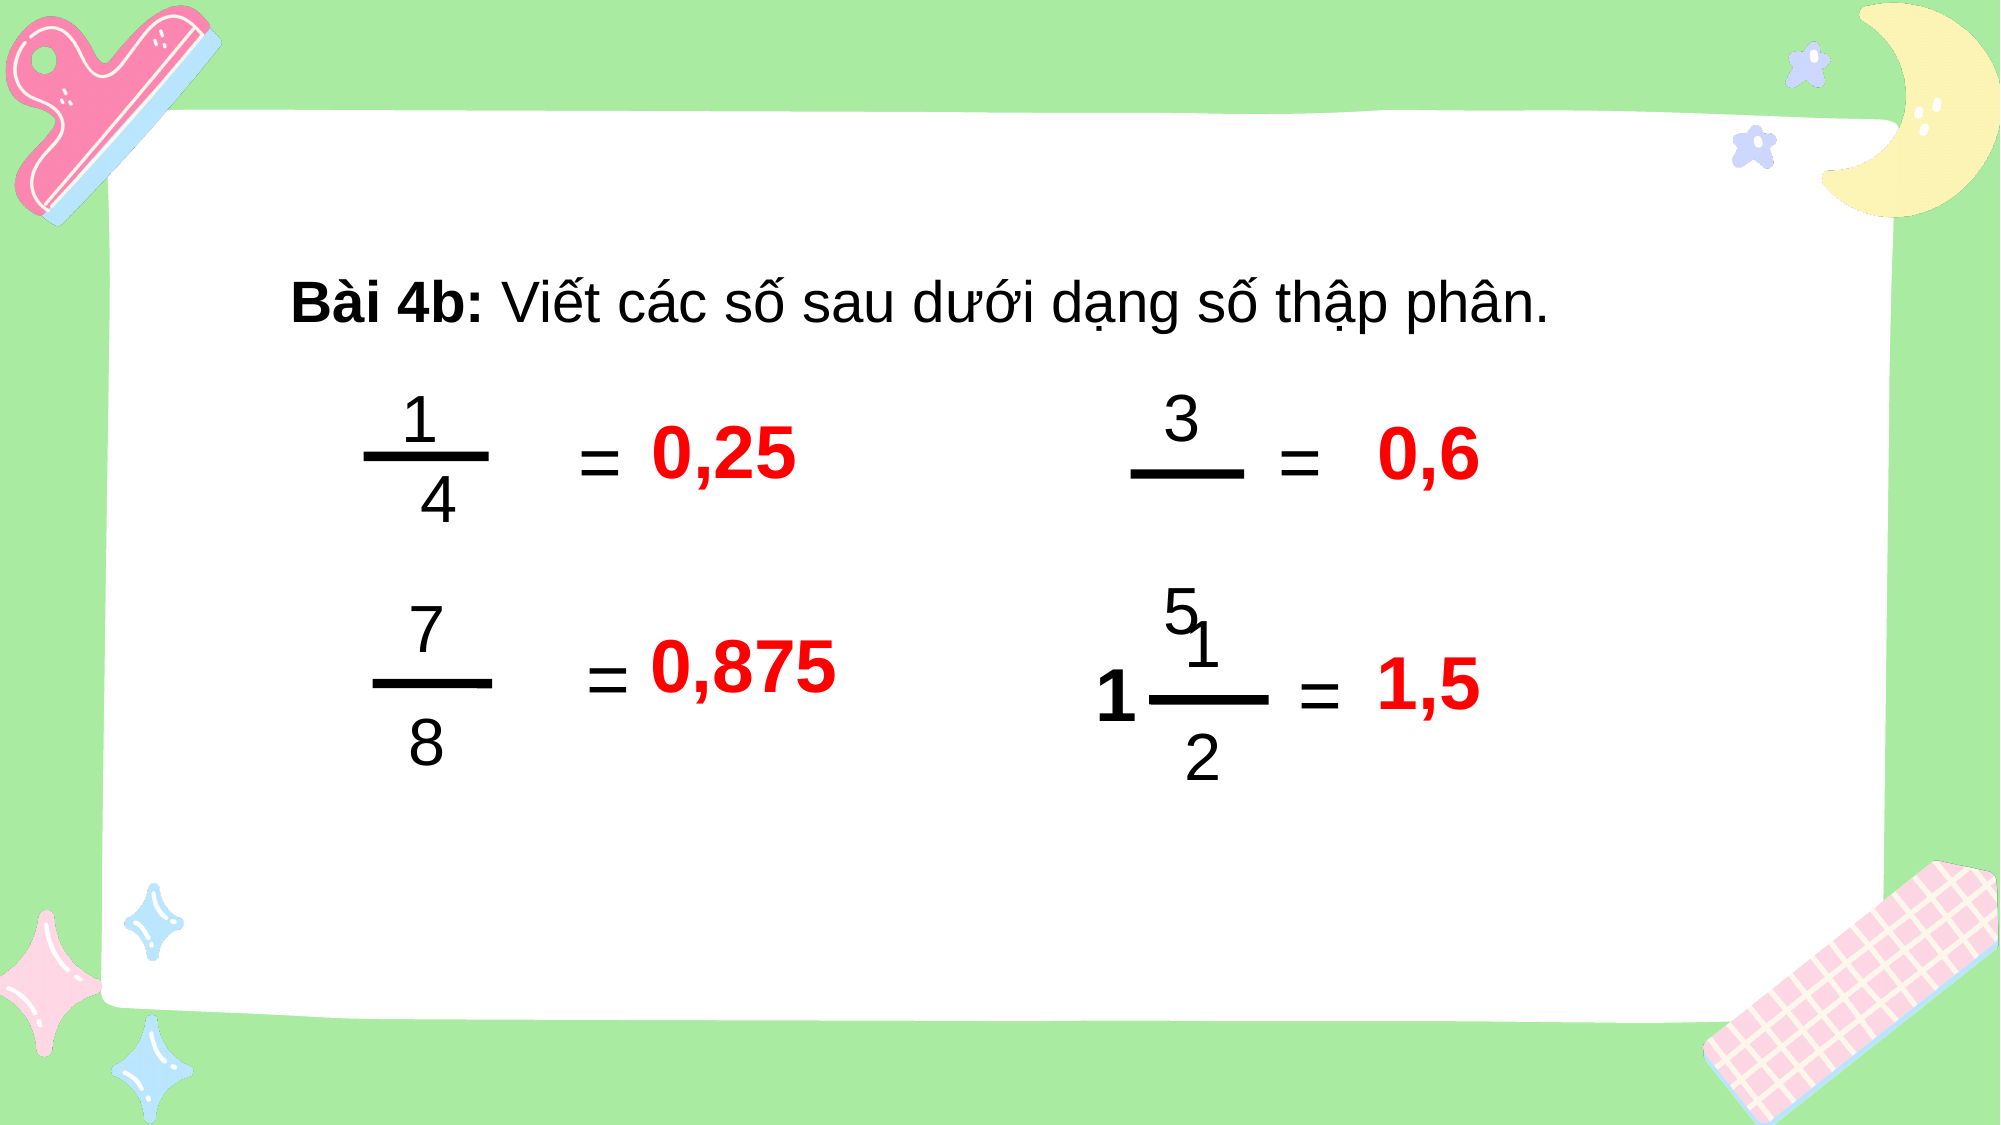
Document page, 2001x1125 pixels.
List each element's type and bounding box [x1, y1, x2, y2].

picture [0, 0, 230, 236]
text_box [372, 578, 543, 796]
picture [1730, 0, 2000, 220]
text_box [100, 109, 1900, 1025]
picture [0, 880, 195, 1125]
text_box [1111, 366, 1267, 585]
text_box [363, 368, 498, 545]
picture [1692, 837, 2000, 1125]
